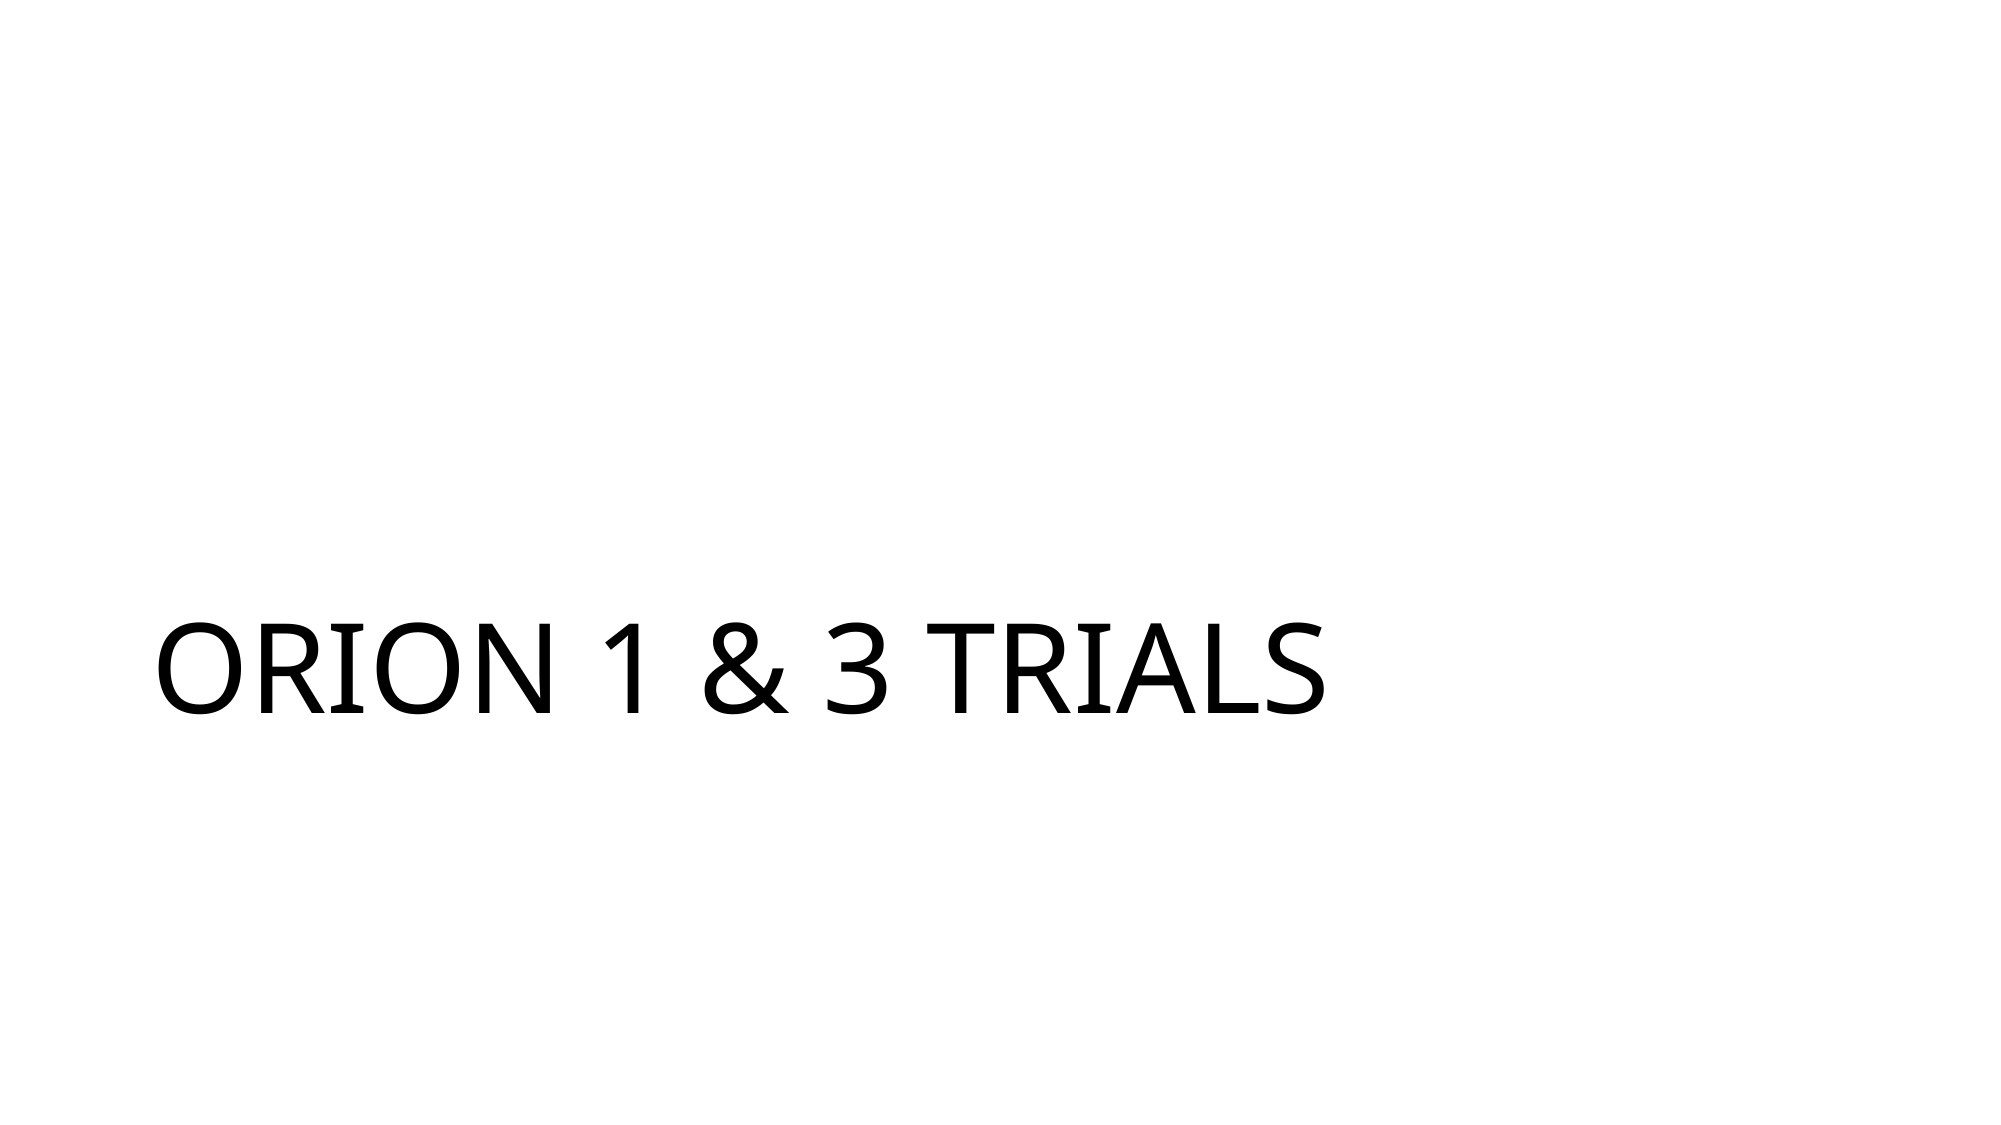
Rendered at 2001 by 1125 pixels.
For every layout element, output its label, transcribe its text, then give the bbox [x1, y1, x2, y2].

title ORION 1 & 3 TRIALS [136, 280, 1862, 749]
